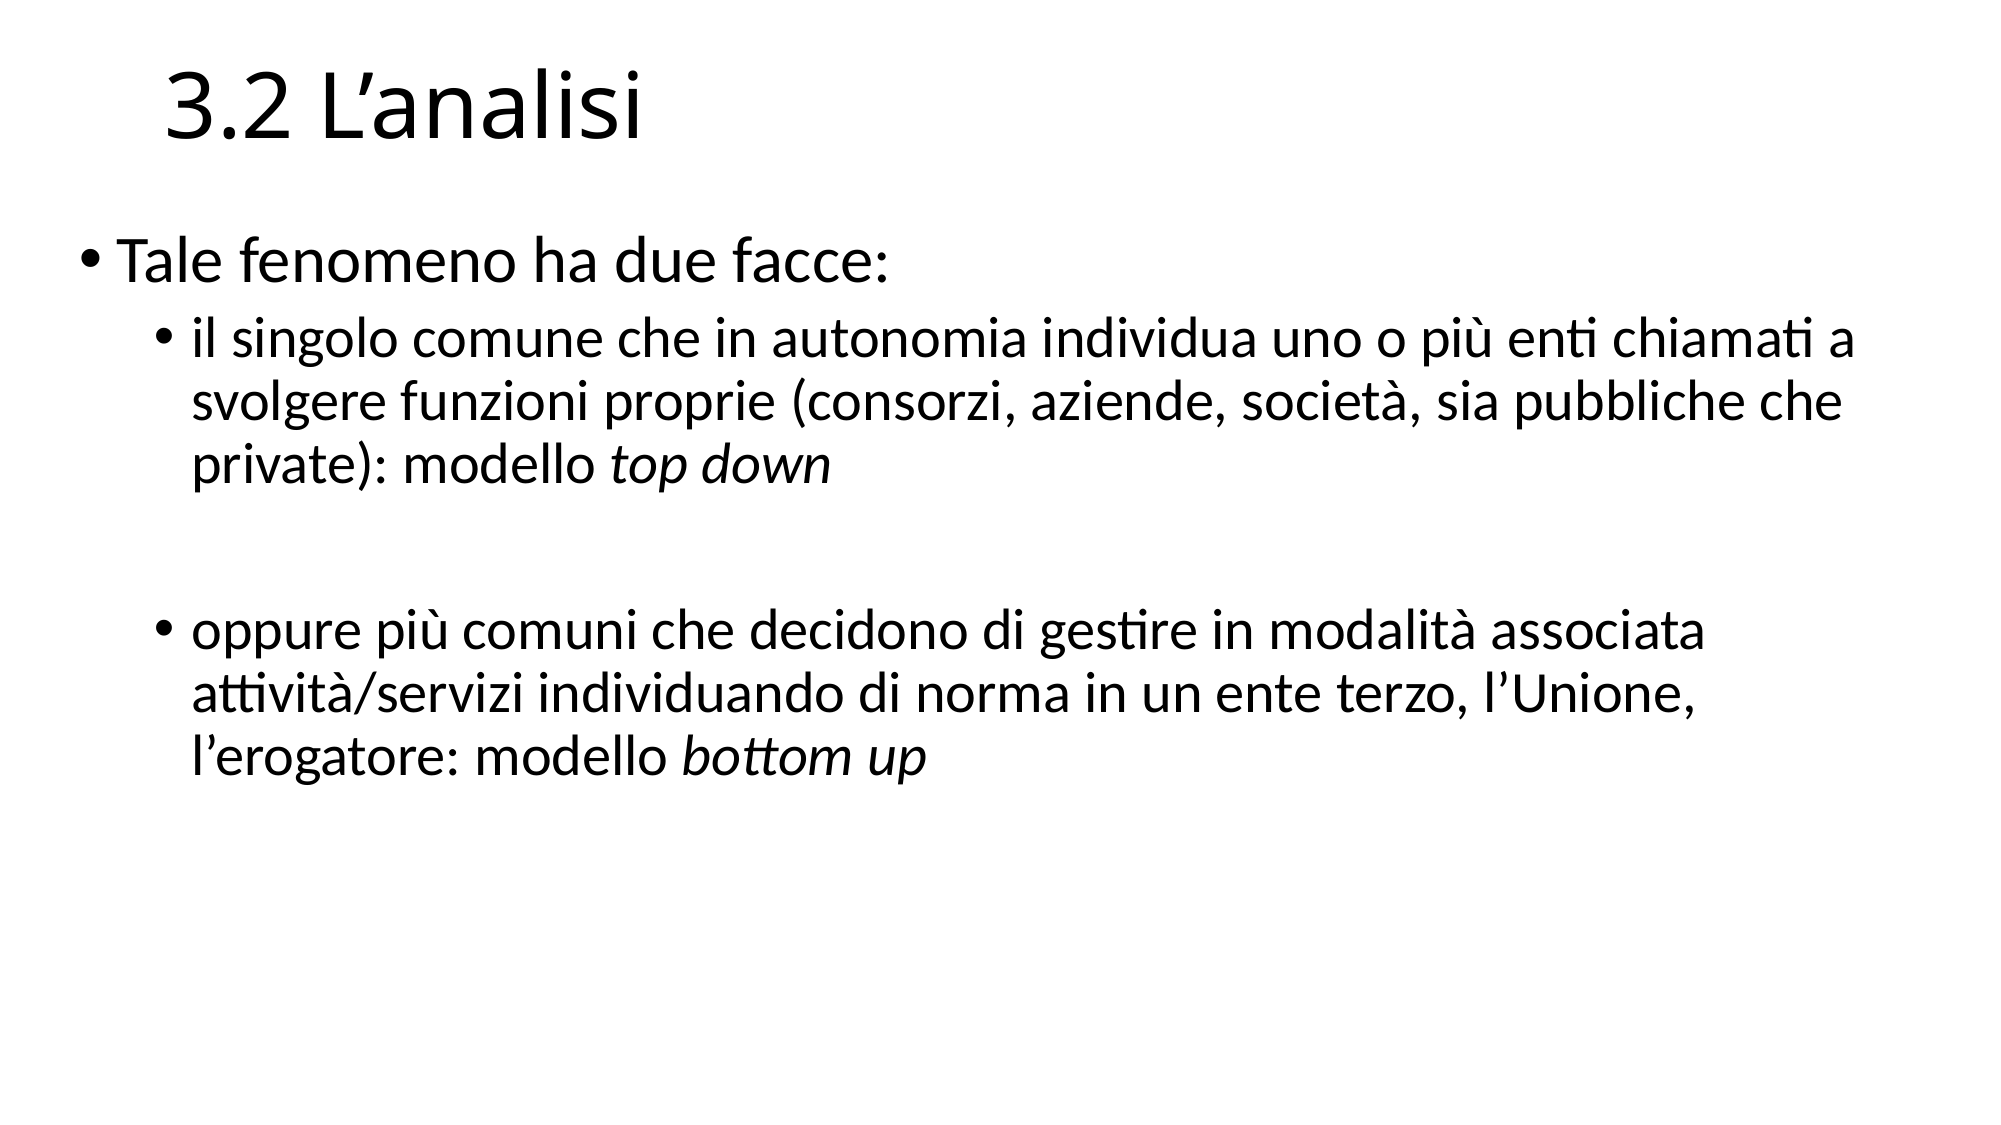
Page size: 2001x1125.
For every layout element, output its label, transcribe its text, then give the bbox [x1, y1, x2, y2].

title 3.2 L’analisi [149, 0, 1849, 217]
list Tale fenomeno ha due facce: il singolo comune che in autonomia individua uno o più enti chiamati a svolgere funzioni proprie (consorzi, aziende, società, sia pubbliche che private): modello top down oppure più comuni che decidono di gestire in modalità associata attività/servizi individuando di norma in un ente terzo, l’Unione, l’erogatore: modello bottom up [63, 217, 1935, 1117]
